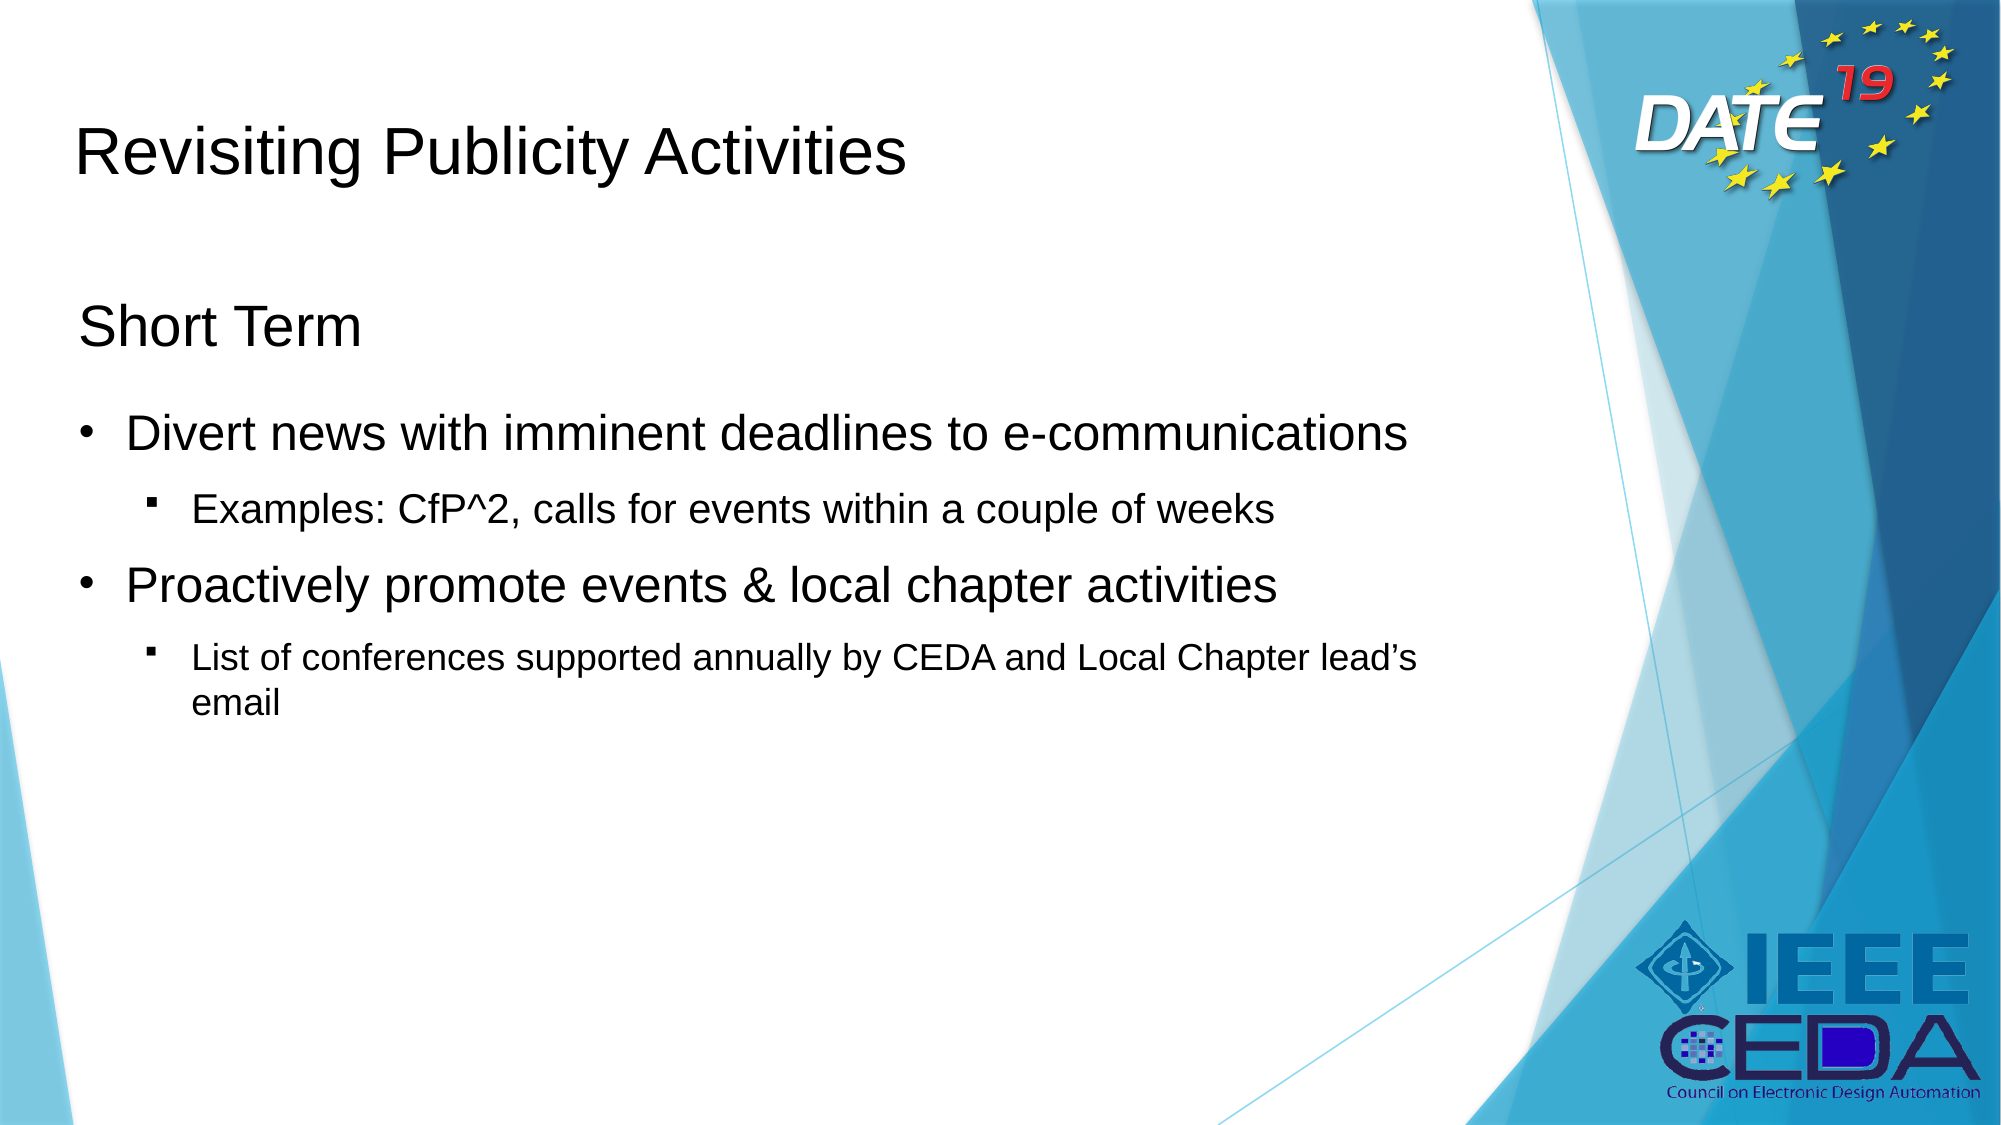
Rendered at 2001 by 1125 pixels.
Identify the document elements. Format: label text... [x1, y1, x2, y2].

list Short Term [63, 271, 1468, 367]
picture [1635, 920, 2000, 1125]
picture [1617, 3, 1984, 222]
list Divert news with imminent deadlines to e-communications Examples: CfP^2, calls for events within a couple of weeks Proactively promote events & local chapter activities List of conferences supported annually by CEDA and Local Chapter lead’s email [63, 393, 1466, 935]
title Revisiting Publicity Activities [59, 99, 1471, 224]
